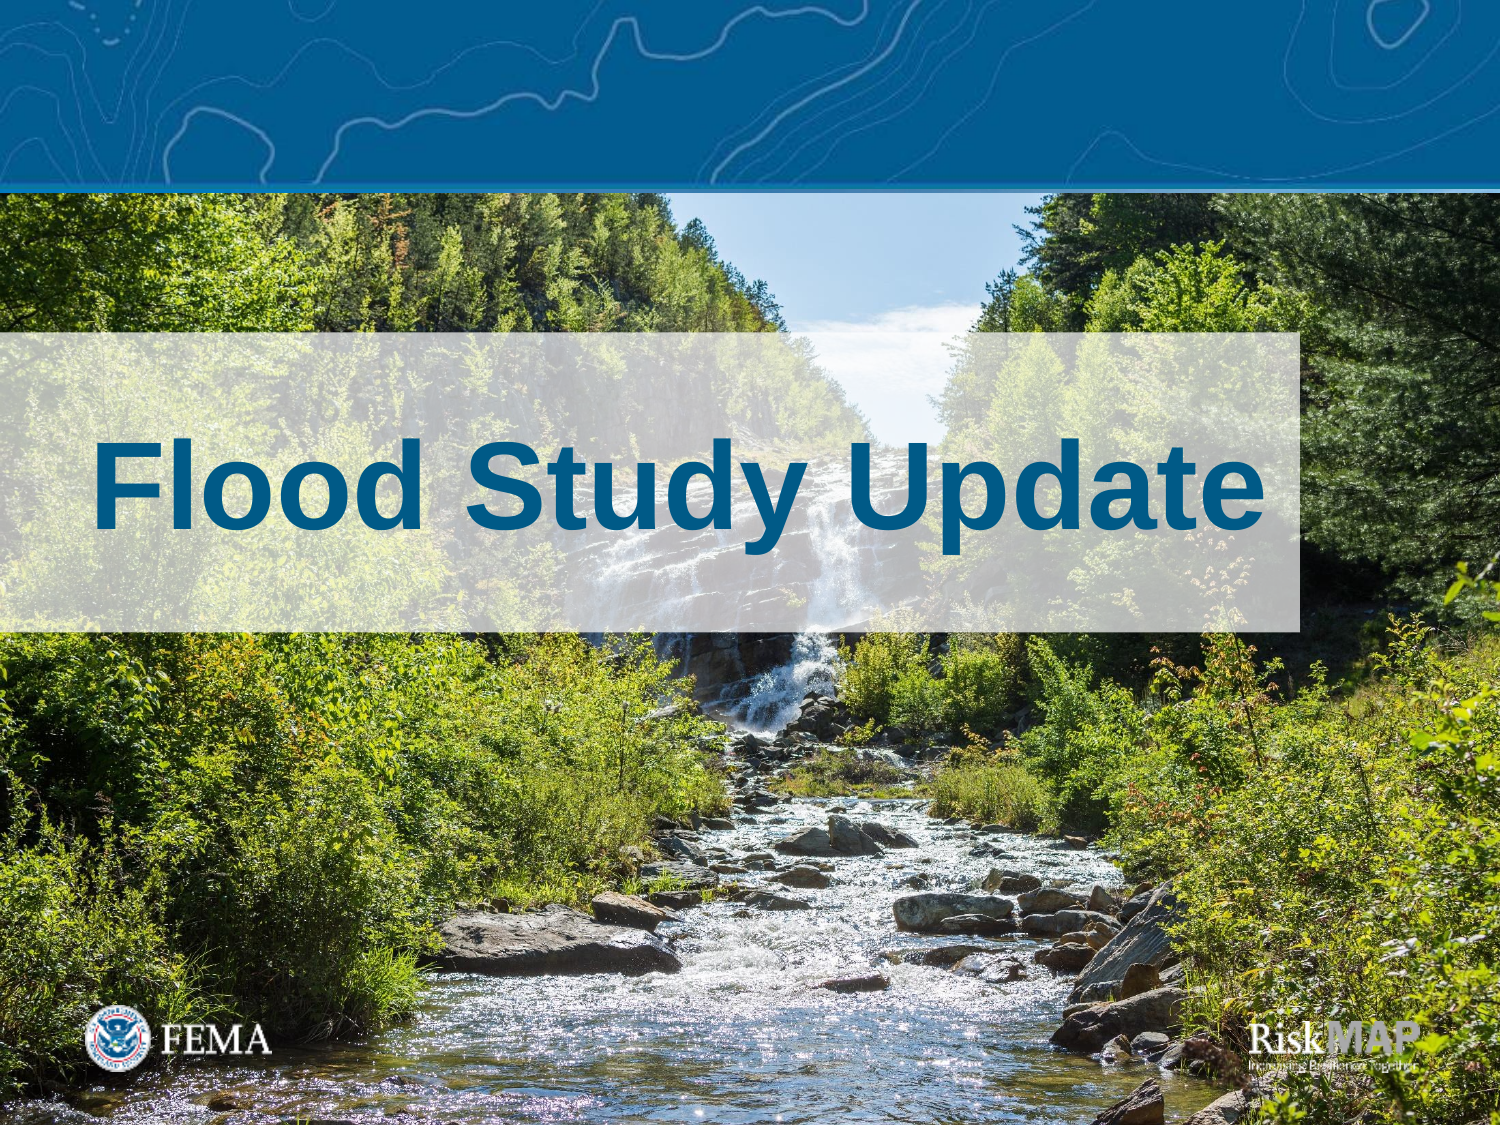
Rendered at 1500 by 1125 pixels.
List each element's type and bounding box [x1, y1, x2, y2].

picture [0, 0, 1500, 189]
text_box [84, 1005, 1420, 1074]
text_box [0, 189, 1500, 1125]
